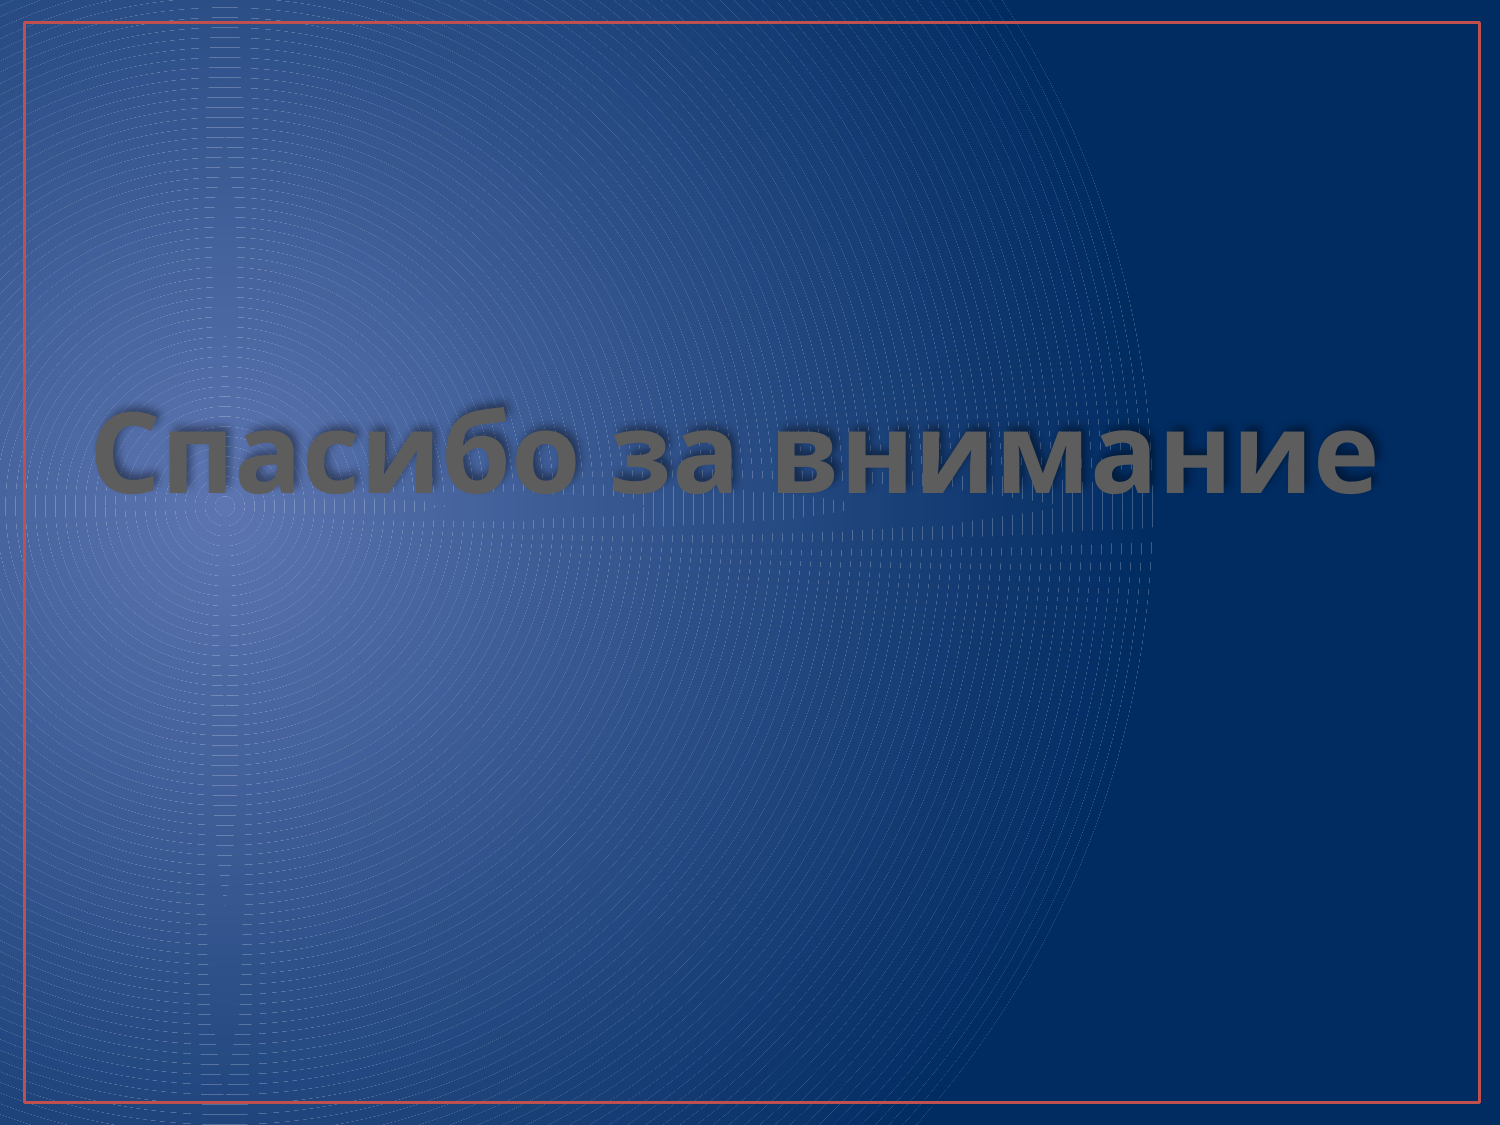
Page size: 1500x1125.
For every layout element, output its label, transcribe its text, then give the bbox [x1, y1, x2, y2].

text_box Спасибо за внимание [29, 373, 1471, 524]
